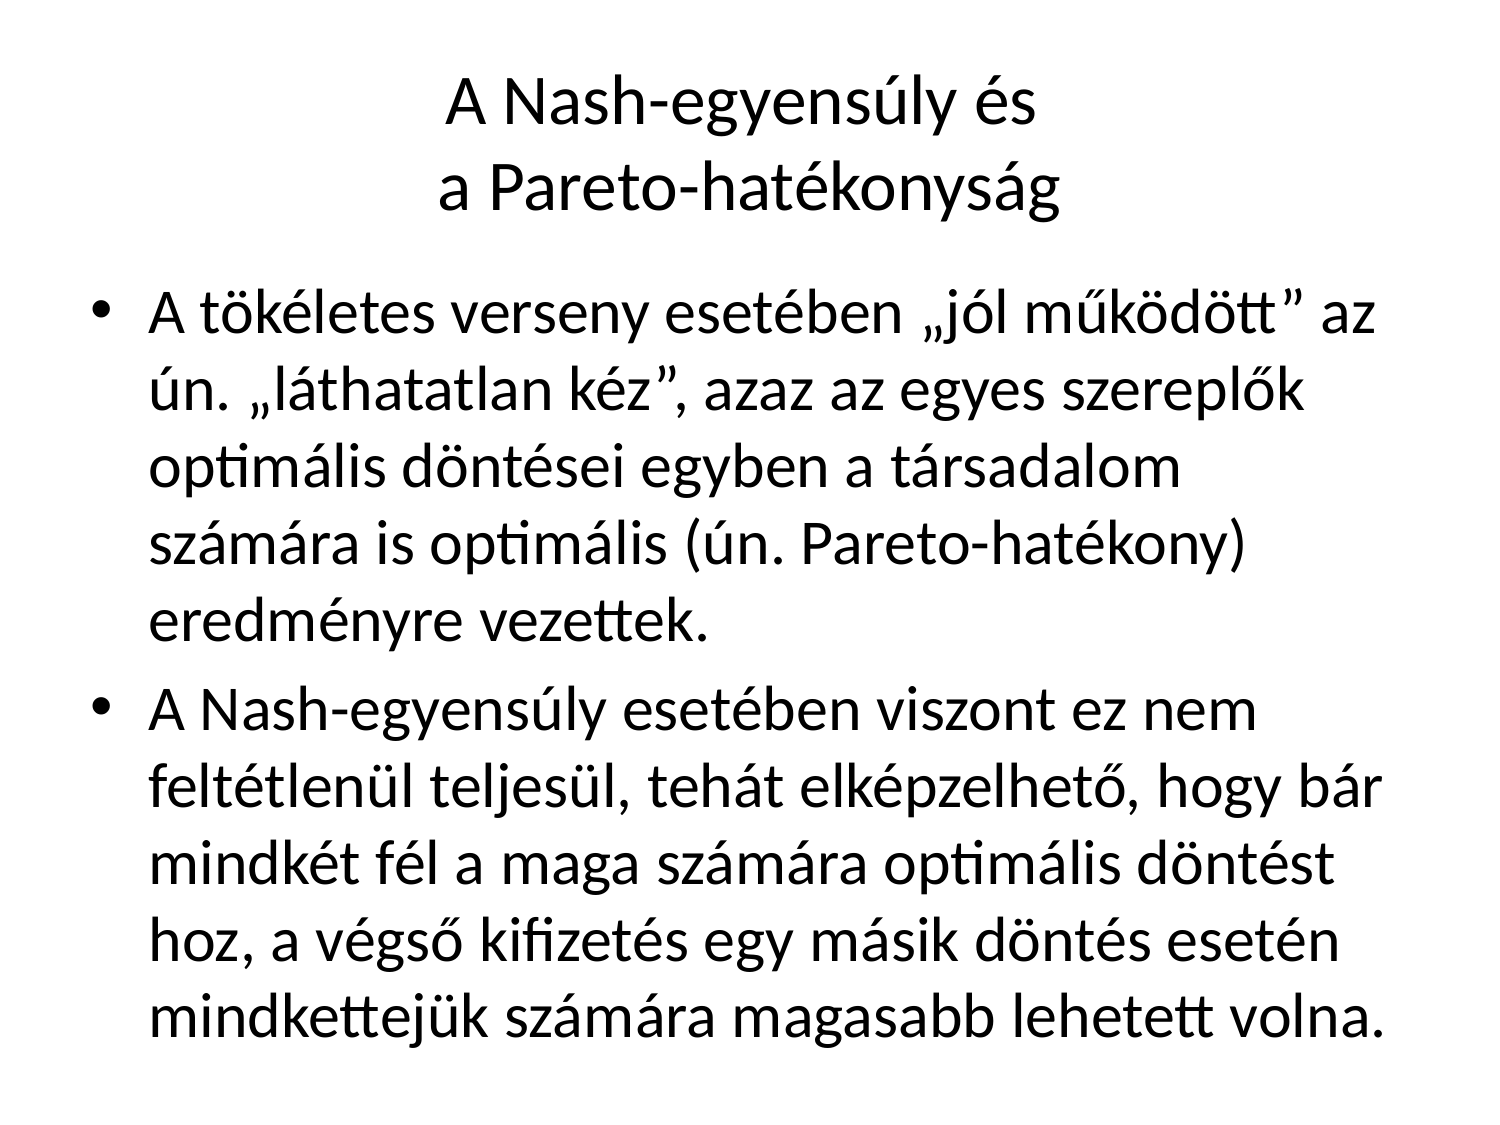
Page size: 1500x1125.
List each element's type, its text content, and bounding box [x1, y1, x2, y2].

list A tökéletes verseny esetében „jól működött” az ún. „láthatatlan kéz”, azaz az egyes szereplők optimális döntései egyben a társadalom számára is optimális (ún. Pareto-hatékony) eredményre vezettek. A Nash-egyensúly esetében viszont ez nem feltétlenül teljesül, tehát elképzelhető, hogy bár mindkét fél a maga számára optimális döntést hoz, a végső kifizetés egy másik döntés esetén mindkettejük számára magasabb lehetett volna. [75, 262, 1425, 1071]
title A Nash-egyensúly és a Pareto-hatékonyság [75, 45, 1425, 233]
